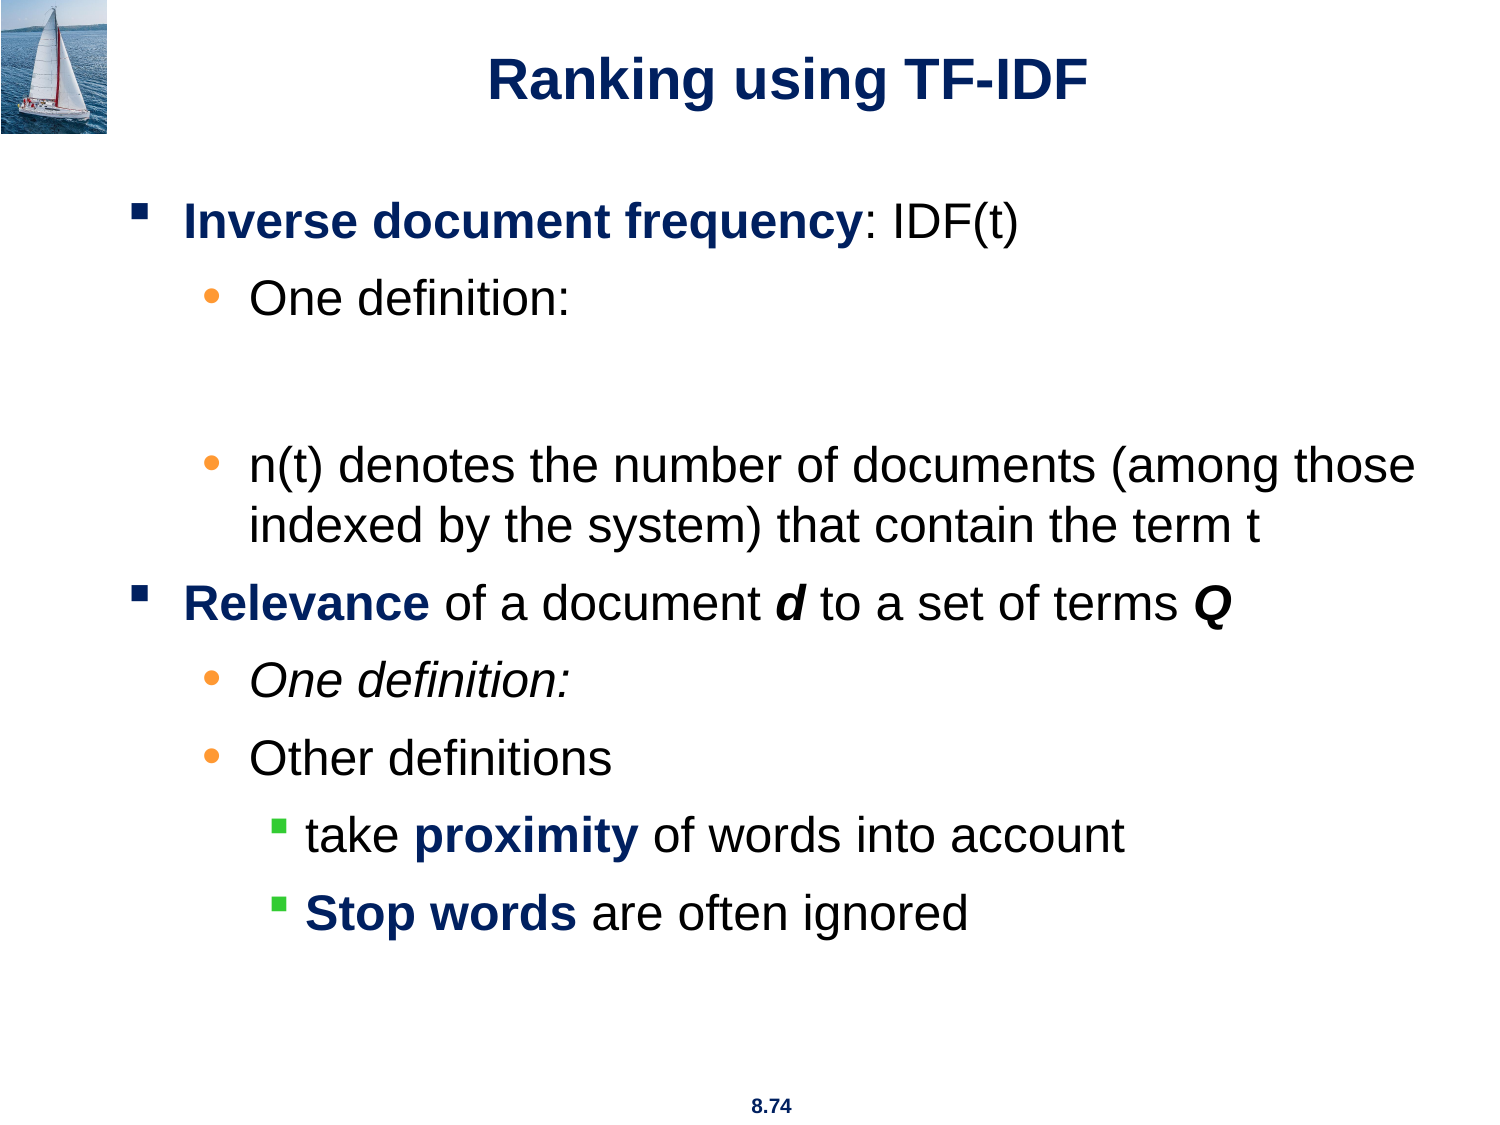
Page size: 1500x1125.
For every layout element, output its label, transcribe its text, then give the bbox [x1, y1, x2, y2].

picture [1, 0, 107, 134]
title Ranking using TF-IDF [125, 18, 1452, 120]
